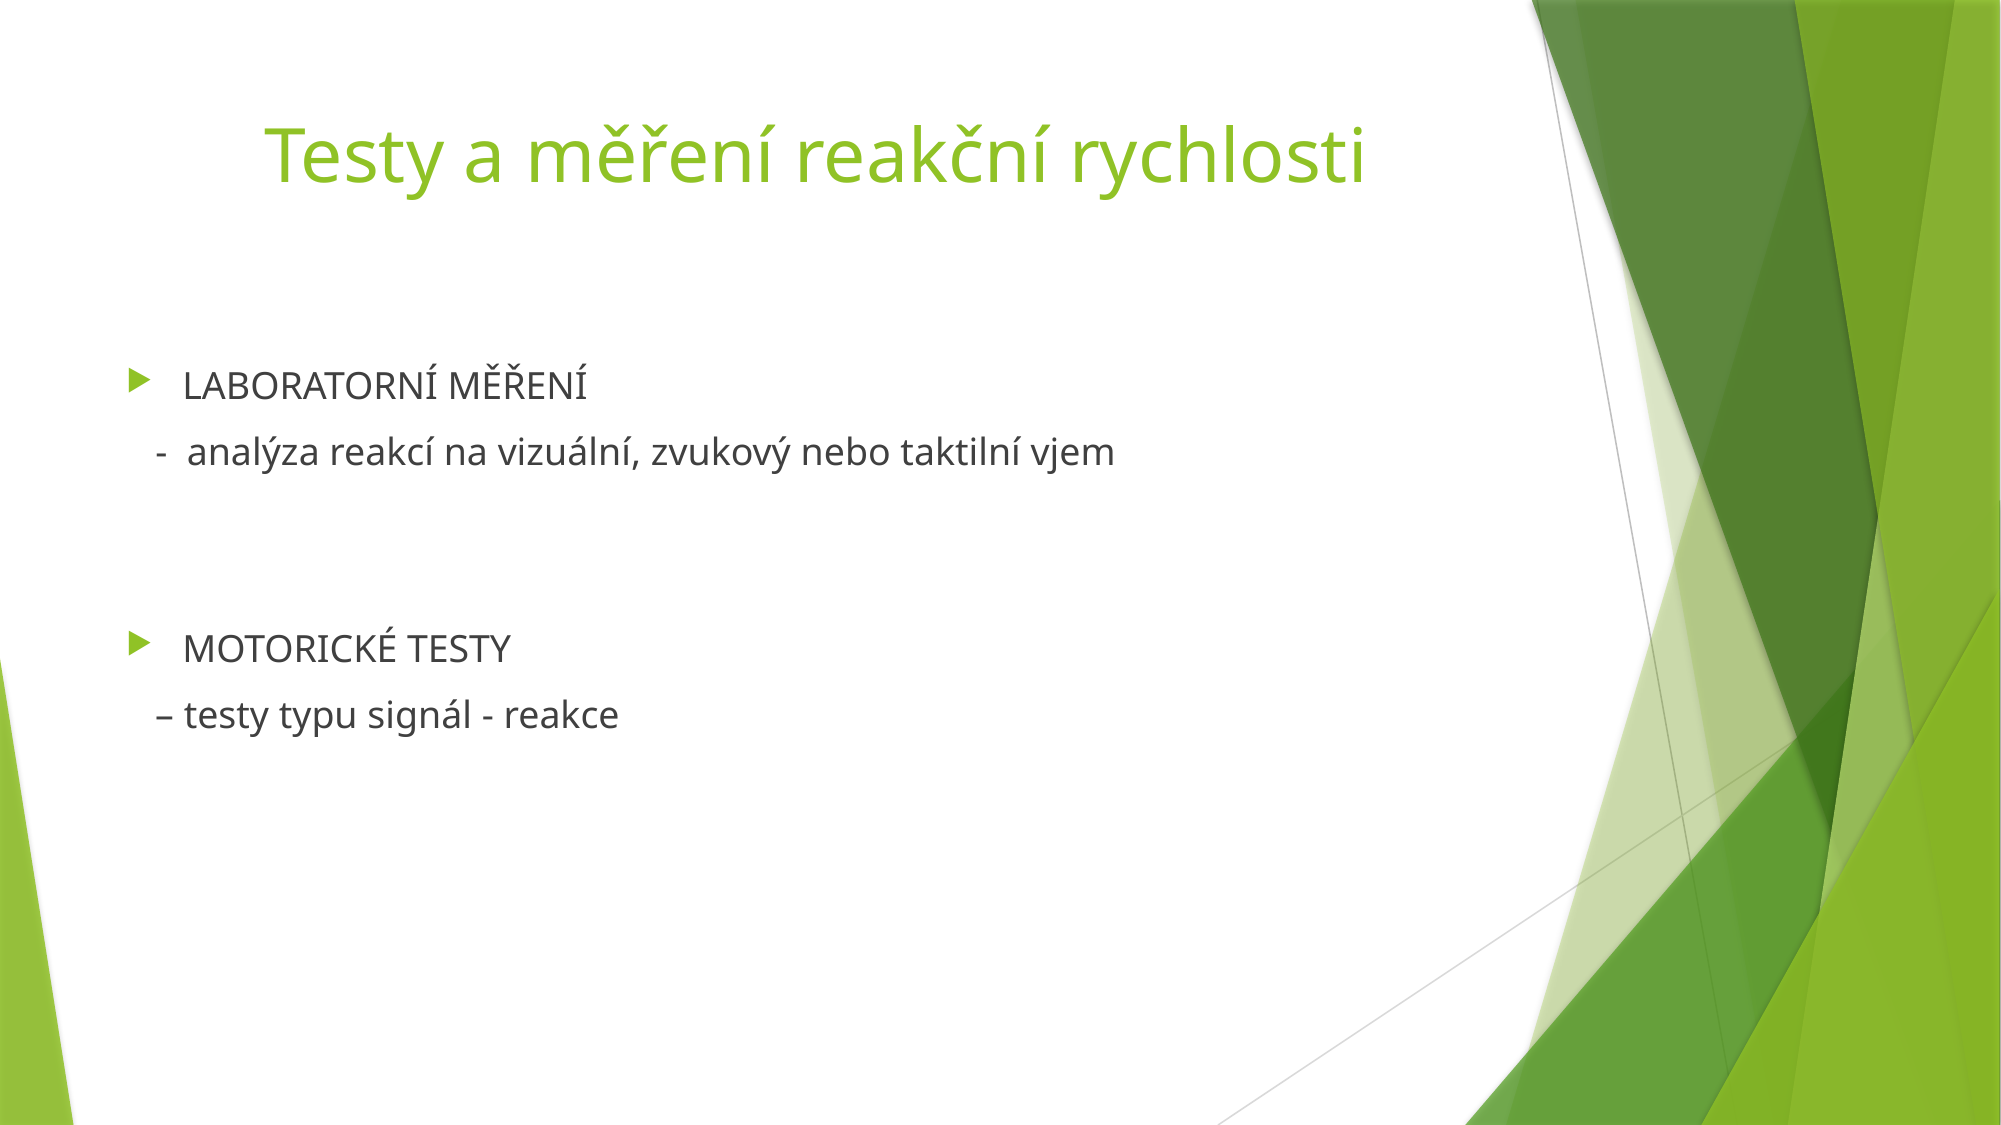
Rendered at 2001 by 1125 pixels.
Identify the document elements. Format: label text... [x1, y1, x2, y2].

list LABORATORNÍ MĚŘENÍ - analýza reakcí na vizuální, zvukový nebo taktilní vjem MOTORICKÉ TESTY – testy typu signál - reakce [111, 354, 1522, 992]
title Testy a měření reakční rychlosti [111, 99, 1522, 317]
